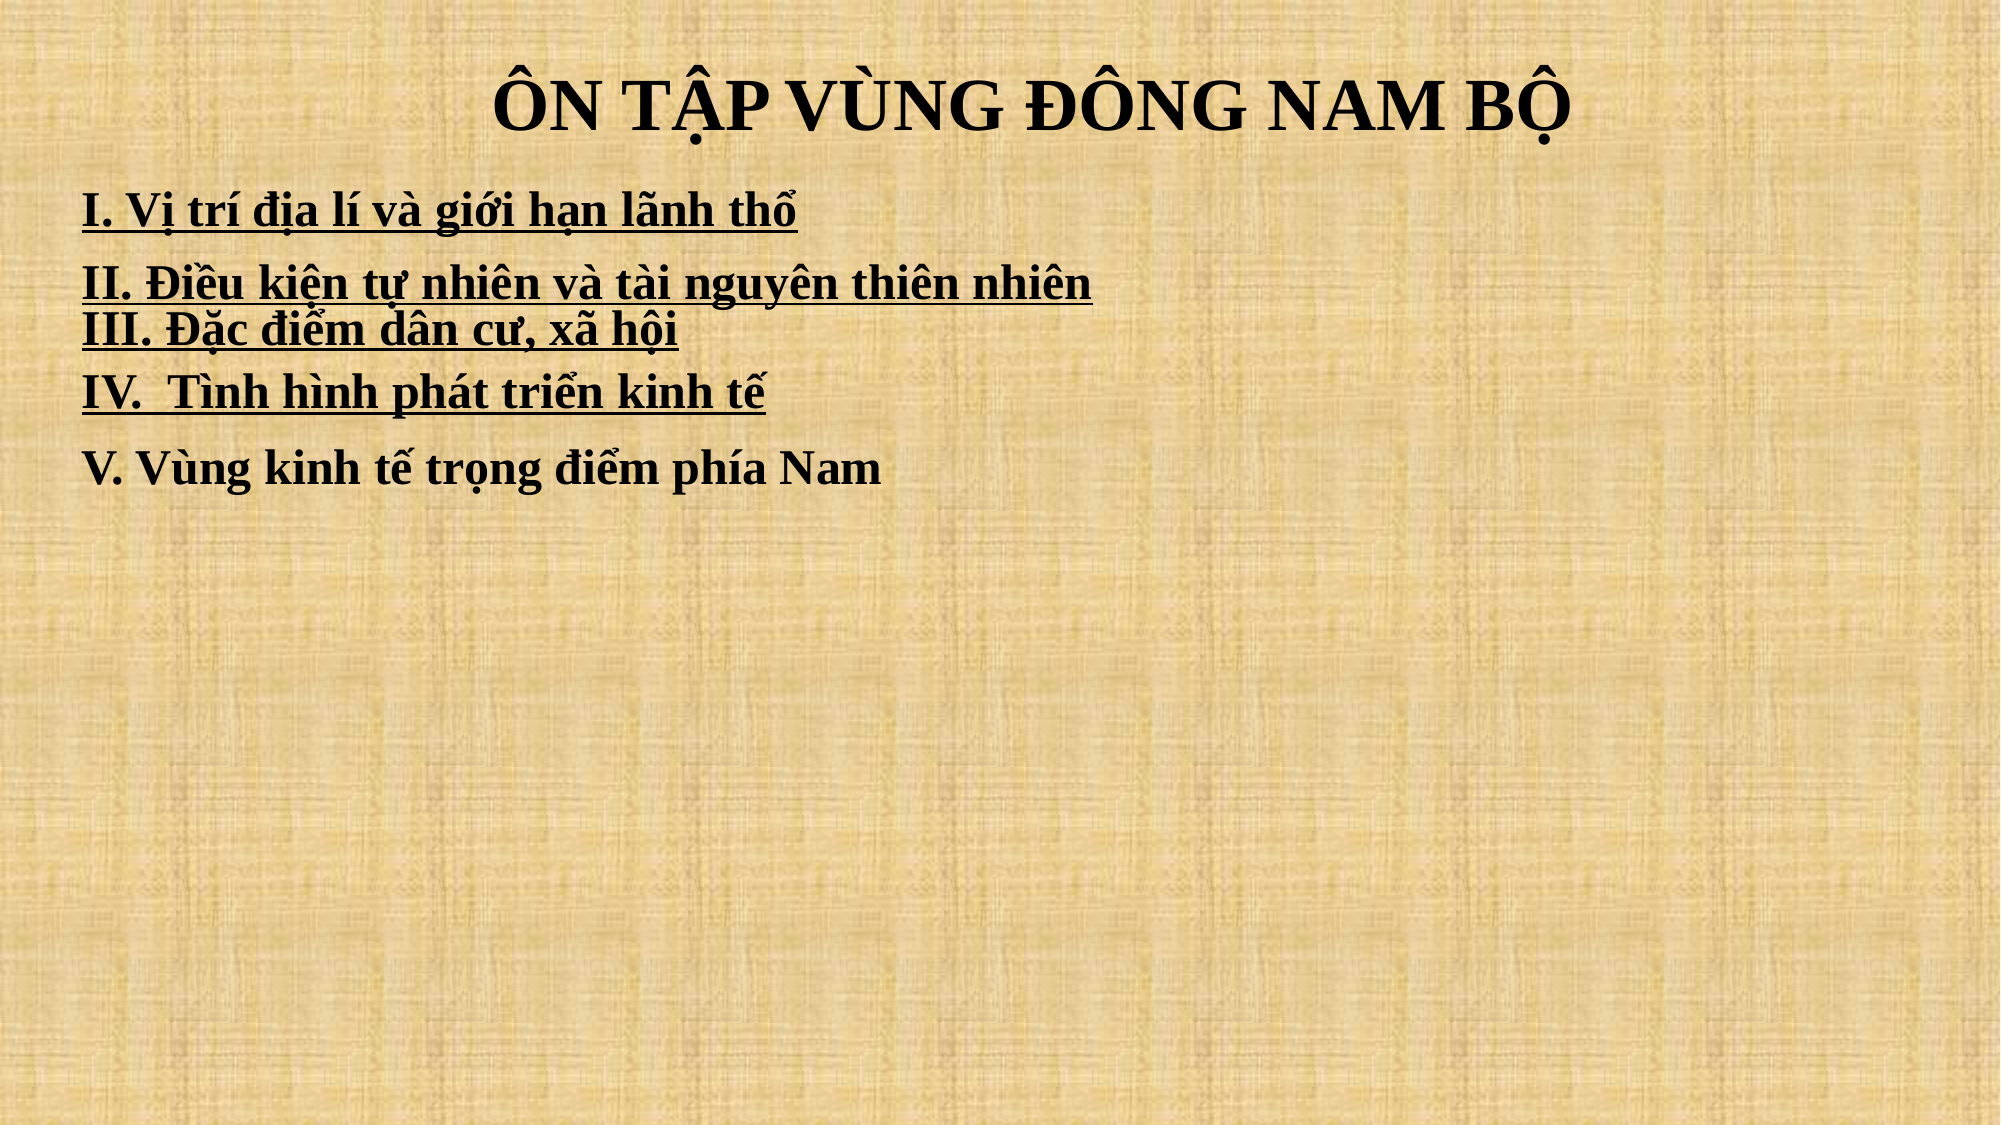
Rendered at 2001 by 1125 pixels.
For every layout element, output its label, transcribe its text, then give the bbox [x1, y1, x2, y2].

text_box IV. Tình hình phát triển kinh tế [66, 351, 2000, 427]
text_box III. Đặc điểm dân cư, xã hội [66, 287, 1748, 351]
text_box ÔN TẬP VÙNG ĐÔNG NAM BỘ [476, 48, 2000, 153]
text_box I. Vị trí địa lí và giới hạn lãnh thổ [66, 169, 1610, 212]
text_box II. Điều kiện tự nhiên và tài nguyên thiên nhiên [66, 212, 1644, 287]
text_box V. Vùng kinh tế trọng điểm phía Nam [66, 427, 1219, 502]
picture [0, 0, 2001, 1125]
